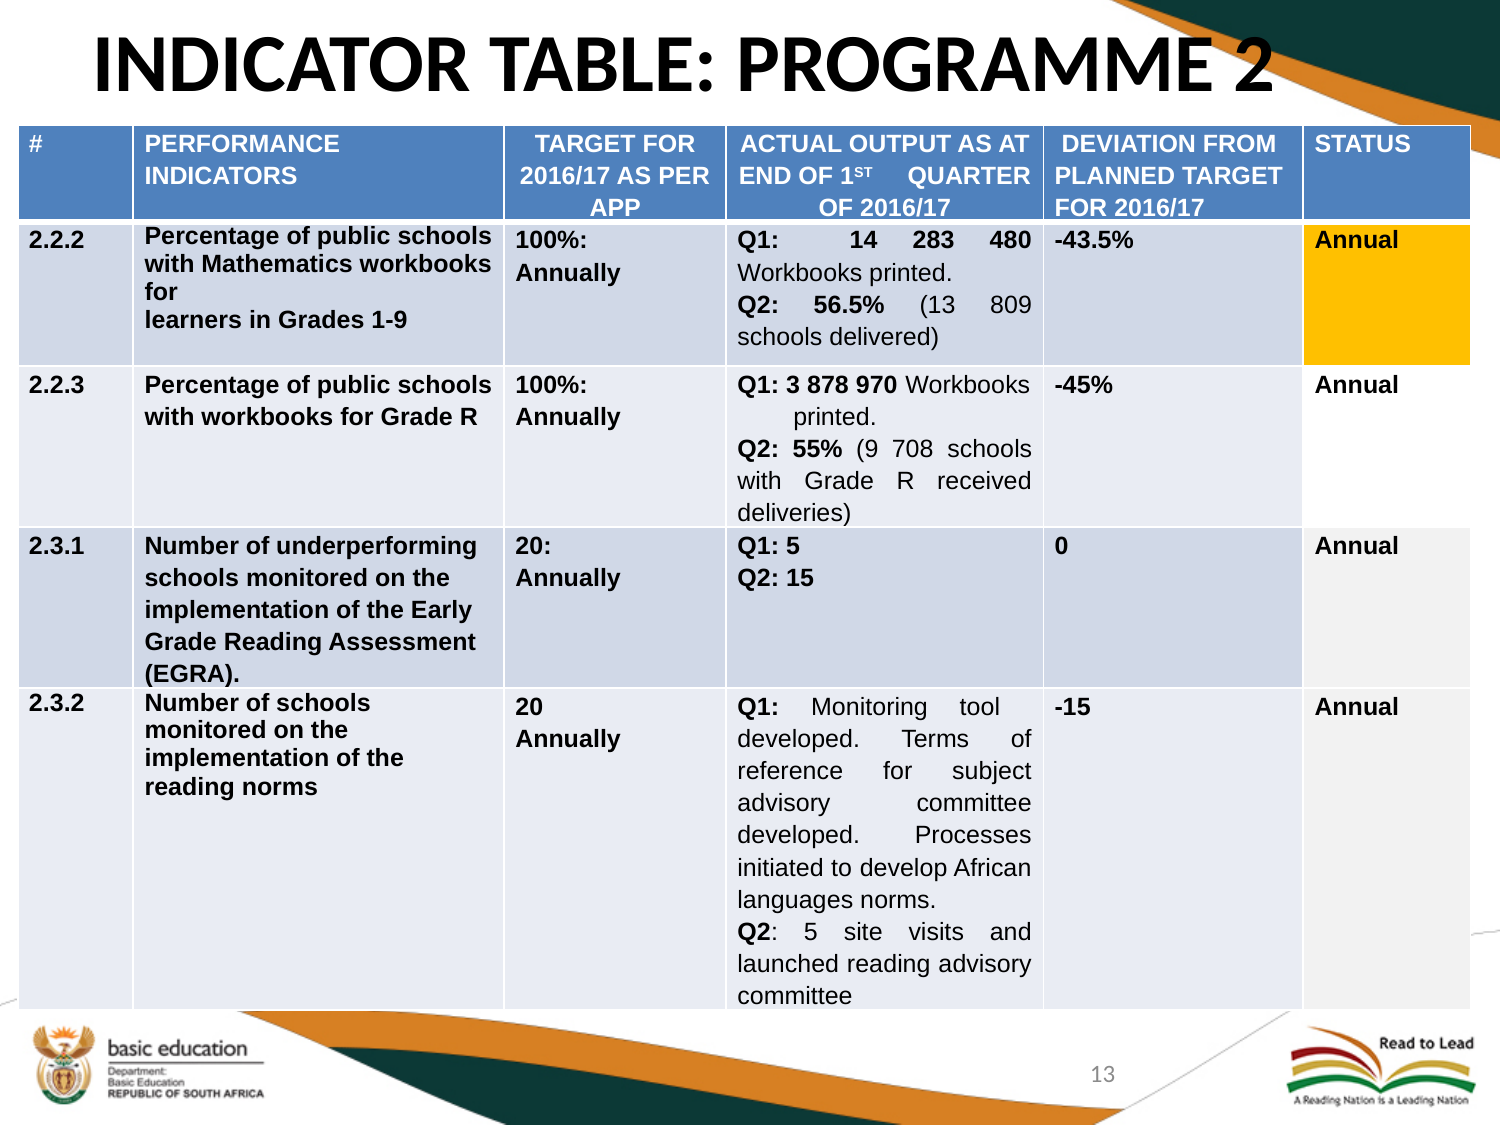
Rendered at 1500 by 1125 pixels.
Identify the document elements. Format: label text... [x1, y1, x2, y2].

table_header PERFORMANCE INDICATORS [134, 126, 503, 219]
table_cell Q1: 3 878 970 Workbooks printed. Q2: 55% (9 708 schools with Grade R received deliveries) [727, 367, 1043, 526]
table_header ACTUAL OUTPUT AS AT END OF 1ST QUARTER OF 2016/17 [727, 126, 1043, 219]
table_cell 2.3.2 [19, 689, 132, 1009]
slide_number 13 [1074, 1042, 1425, 1103]
table_cell Annual [1304, 689, 1470, 1009]
picture [0, 0, 1500, 1125]
table_cell 100%: Annually [505, 225, 725, 365]
table_header DEVIATION FROM PLANNED TARGET FOR 2016/17 [1044, 126, 1302, 219]
table_cell Annual [1304, 225, 1470, 365]
table_header STATUS [1304, 126, 1470, 219]
table_cell Number of schools monitored on the implementation of the reading norms [134, 689, 503, 1009]
table_cell Q1: 5 Q2: 15 [727, 528, 1043, 687]
table_header # [19, 126, 132, 219]
table_cell Q1: Monitoring tool developed. Terms of reference for subject advisory committee developed. Processes initiated to develop African languages norms. Q2: 5 site visits and launched reading advisory committee [727, 689, 1043, 1009]
table_cell 20 Annually [505, 689, 725, 1009]
table_cell -43.5% [1044, 225, 1302, 365]
table_header TARGET FOR 2016/17 AS PER APP [505, 126, 725, 219]
table_cell 20: Annually [505, 528, 725, 687]
table_cell 2.2.3 [19, 367, 132, 526]
table_cell Number of underperforming schools monitored on the implementation of the Early Grade Reading Assessment (EGRA). [134, 528, 503, 687]
table_cell 2.3.1 [19, 528, 132, 687]
table_cell Q1: 14 283 480 Workbooks printed. Q2: 56.5% (13 809 schools delivered) [727, 225, 1043, 365]
title INDICATOR TABLE: PROGRAMME 2 [0, 0, 1350, 116]
table_cell Annual [1304, 528, 1470, 687]
table_cell Percentage of public schools with Mathematics workbooks for learners in Grades 1-9 [134, 225, 503, 365]
table_cell Percentage of public schools with workbooks for Grade R [134, 367, 503, 526]
table_cell -15 [1044, 689, 1302, 1009]
table_cell Annual [1304, 367, 1470, 526]
table_cell -45% [1044, 367, 1302, 526]
table_cell 2.2.2 [19, 225, 132, 365]
table_cell 0 [1044, 528, 1302, 687]
table_cell 100%: Annually [505, 367, 725, 526]
